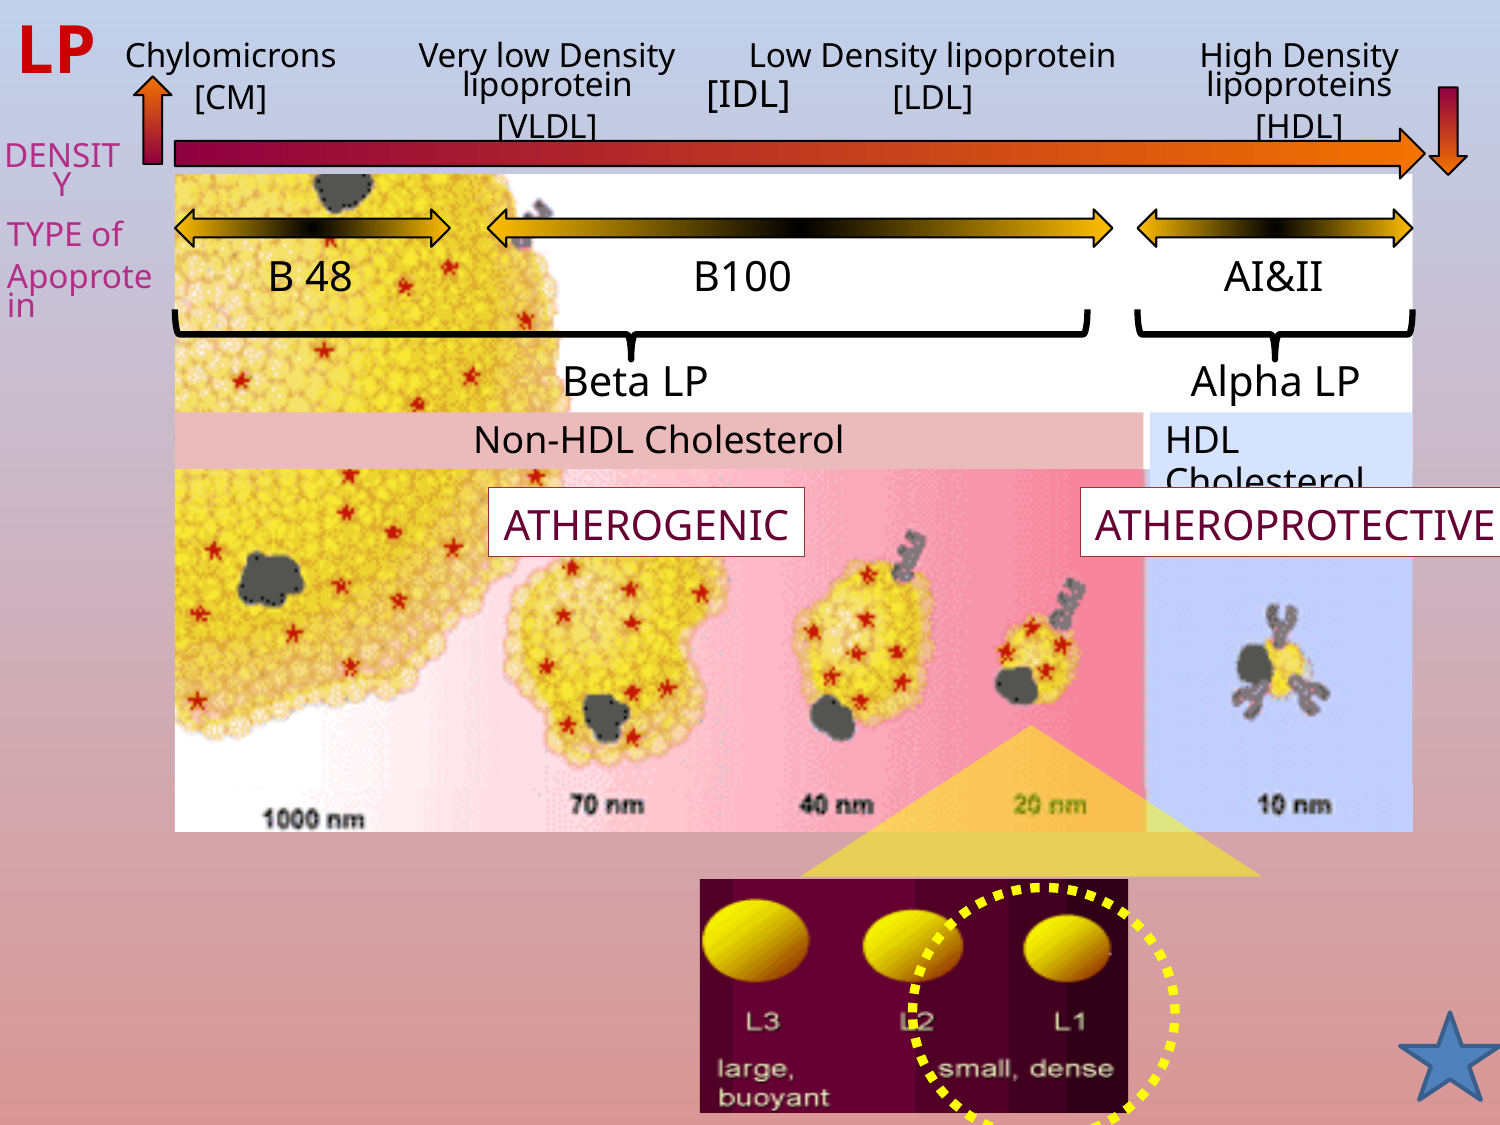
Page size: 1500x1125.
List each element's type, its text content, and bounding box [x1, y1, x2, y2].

picture [1263, 784, 1414, 832]
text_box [699, 724, 1263, 1113]
text_box High Density lipoproteins [HDL] [1099, 37, 1500, 153]
text_box LP [0, 0, 113, 95]
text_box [174, 209, 451, 308]
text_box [174, 174, 1413, 788]
text_box Low Density lipoprotein [LDL] [732, 37, 1099, 124]
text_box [174, 309, 1088, 413]
text_box ATHEROPROTECTIVE [1416, 487, 1500, 557]
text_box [1137, 309, 1413, 413]
text_box DENSITY [0, 137, 144, 211]
picture [174, 788, 699, 832]
text_box Very low Density lipoprotein [VLDL] [328, 37, 767, 138]
text_box [1398, 1010, 1500, 1102]
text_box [1137, 209, 1413, 309]
text_box [IDL] [691, 77, 806, 122]
text_box Chylomicrons [CM] [99, 37, 362, 124]
text_box TYPE of Apoprotein [0, 216, 168, 332]
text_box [487, 209, 1113, 309]
text_box [172, 126, 1428, 173]
text_box [1427, 85, 1469, 178]
text_box [132, 74, 174, 166]
